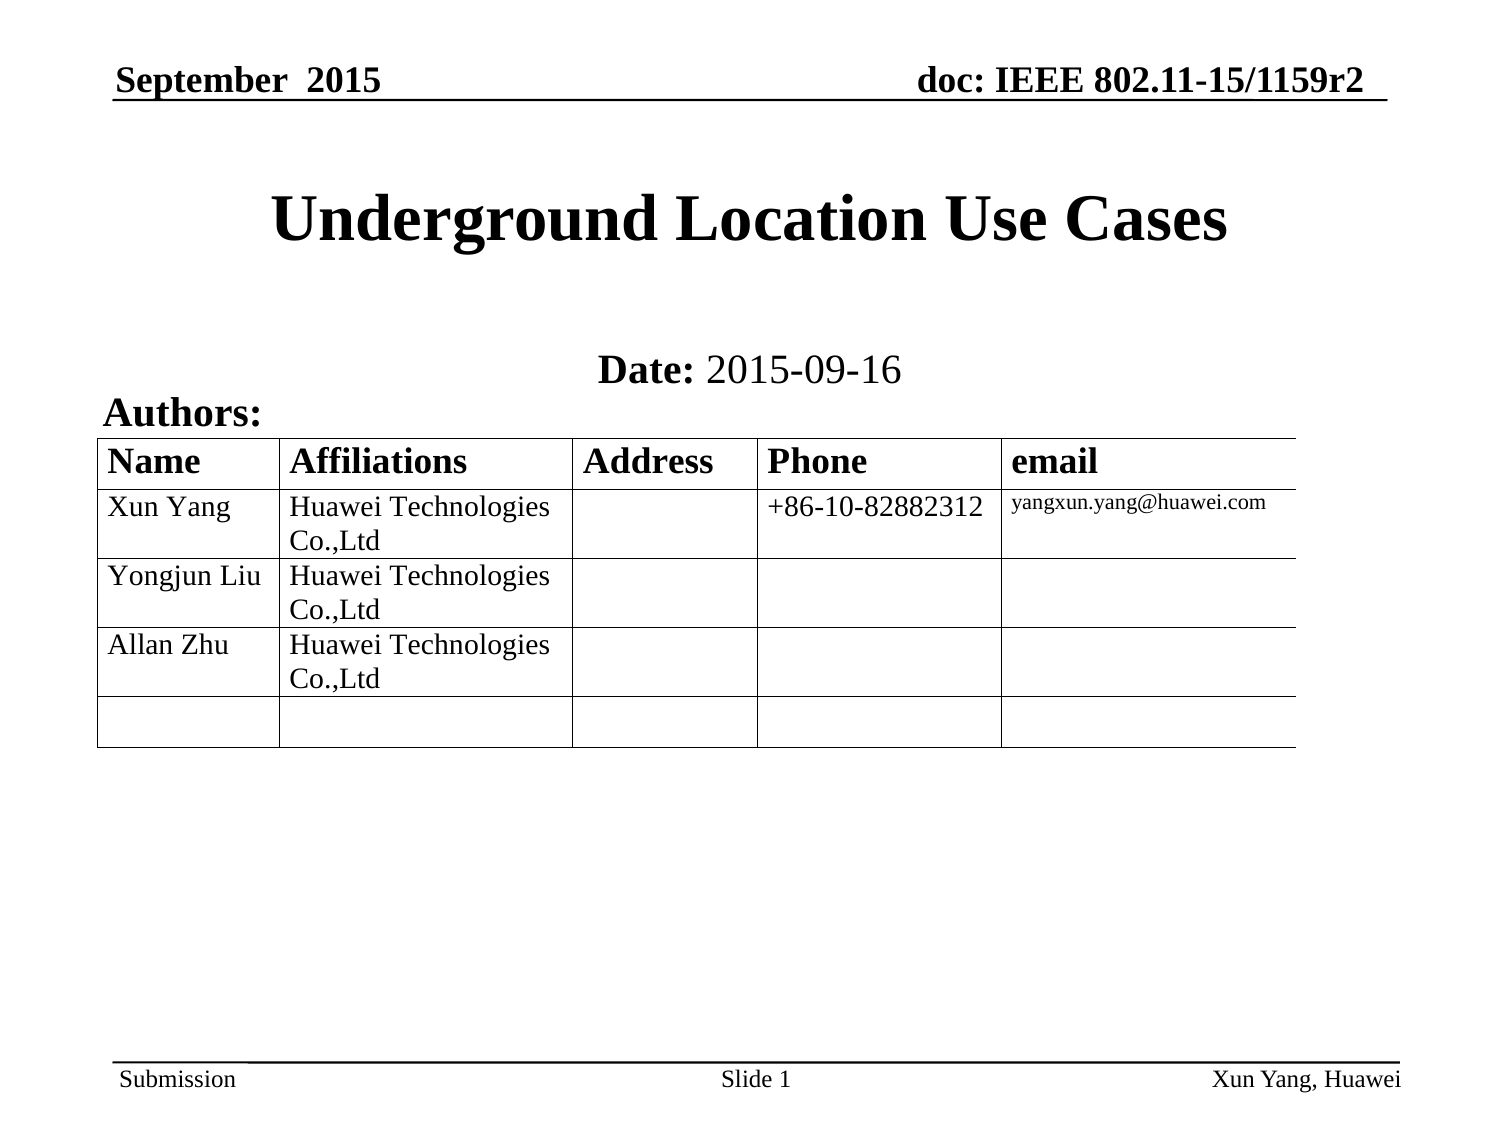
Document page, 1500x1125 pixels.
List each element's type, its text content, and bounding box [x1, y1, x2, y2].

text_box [83, 437, 1297, 807]
slide_number Slide 1 [712, 1062, 800, 1093]
text_box Authors: [87, 377, 325, 436]
title Underground Location Use Cases [112, 112, 1388, 315]
text_box Date: 2015-09-16 [112, 334, 1388, 397]
footer Xun Yang, Huawei [1209, 1062, 1402, 1093]
